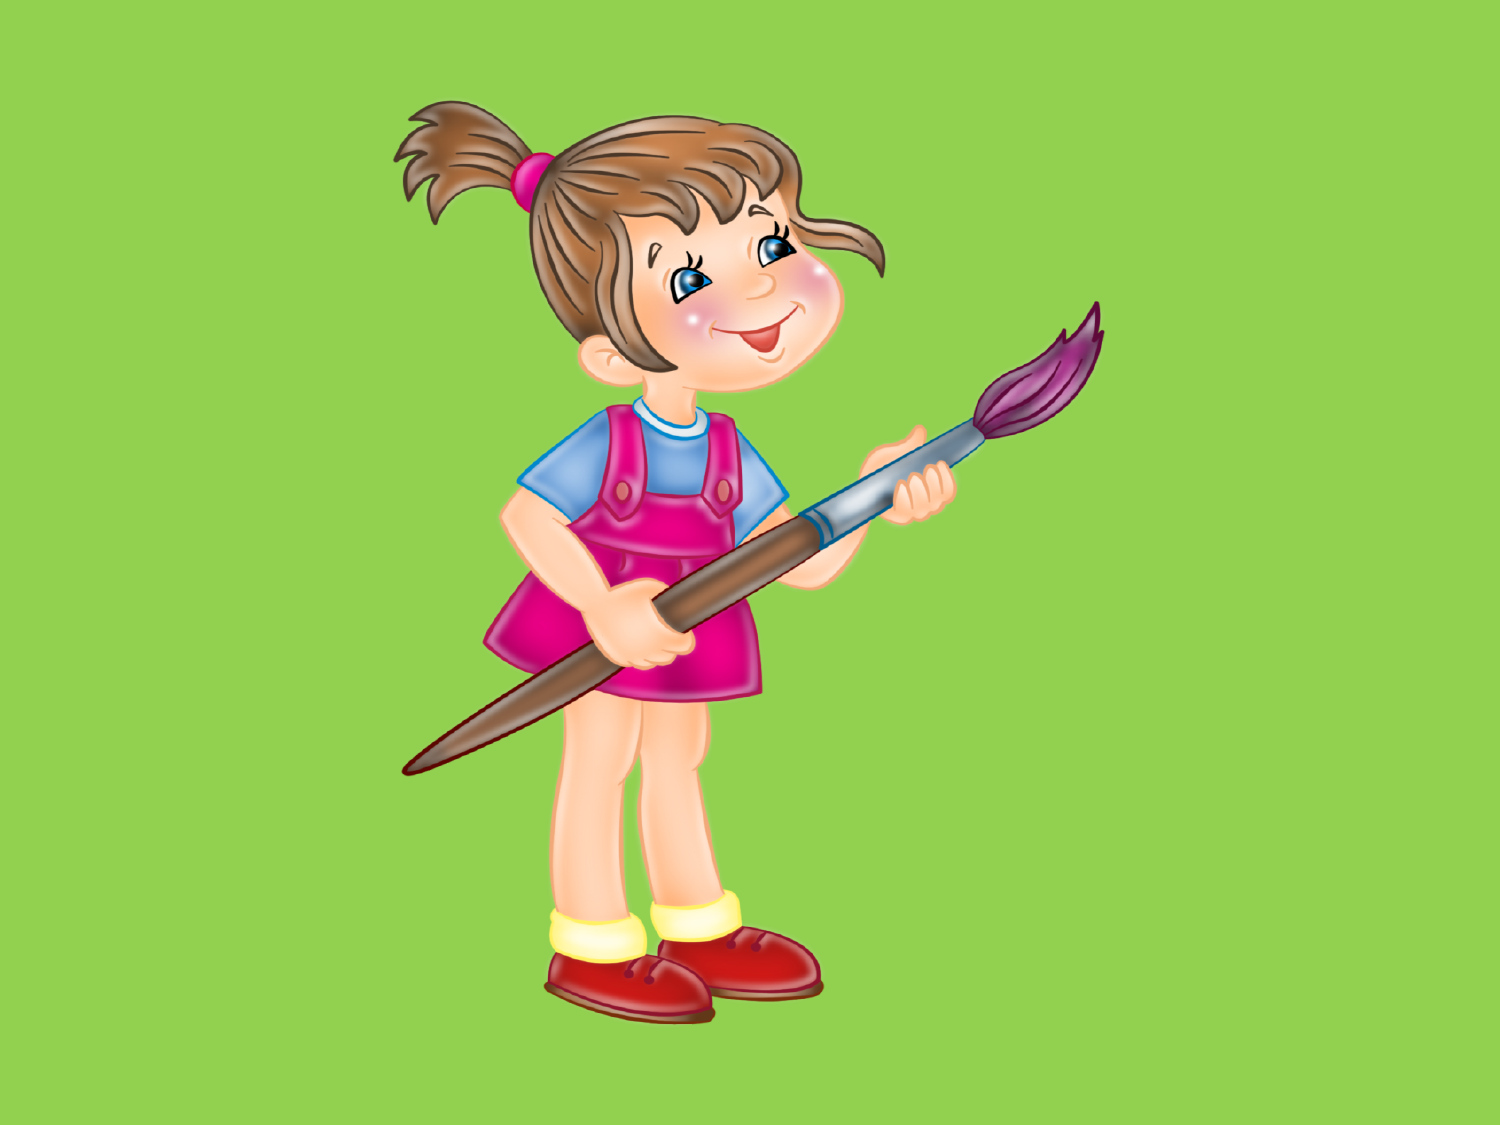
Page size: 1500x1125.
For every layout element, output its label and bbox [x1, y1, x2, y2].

picture [336, 54, 1141, 1054]
